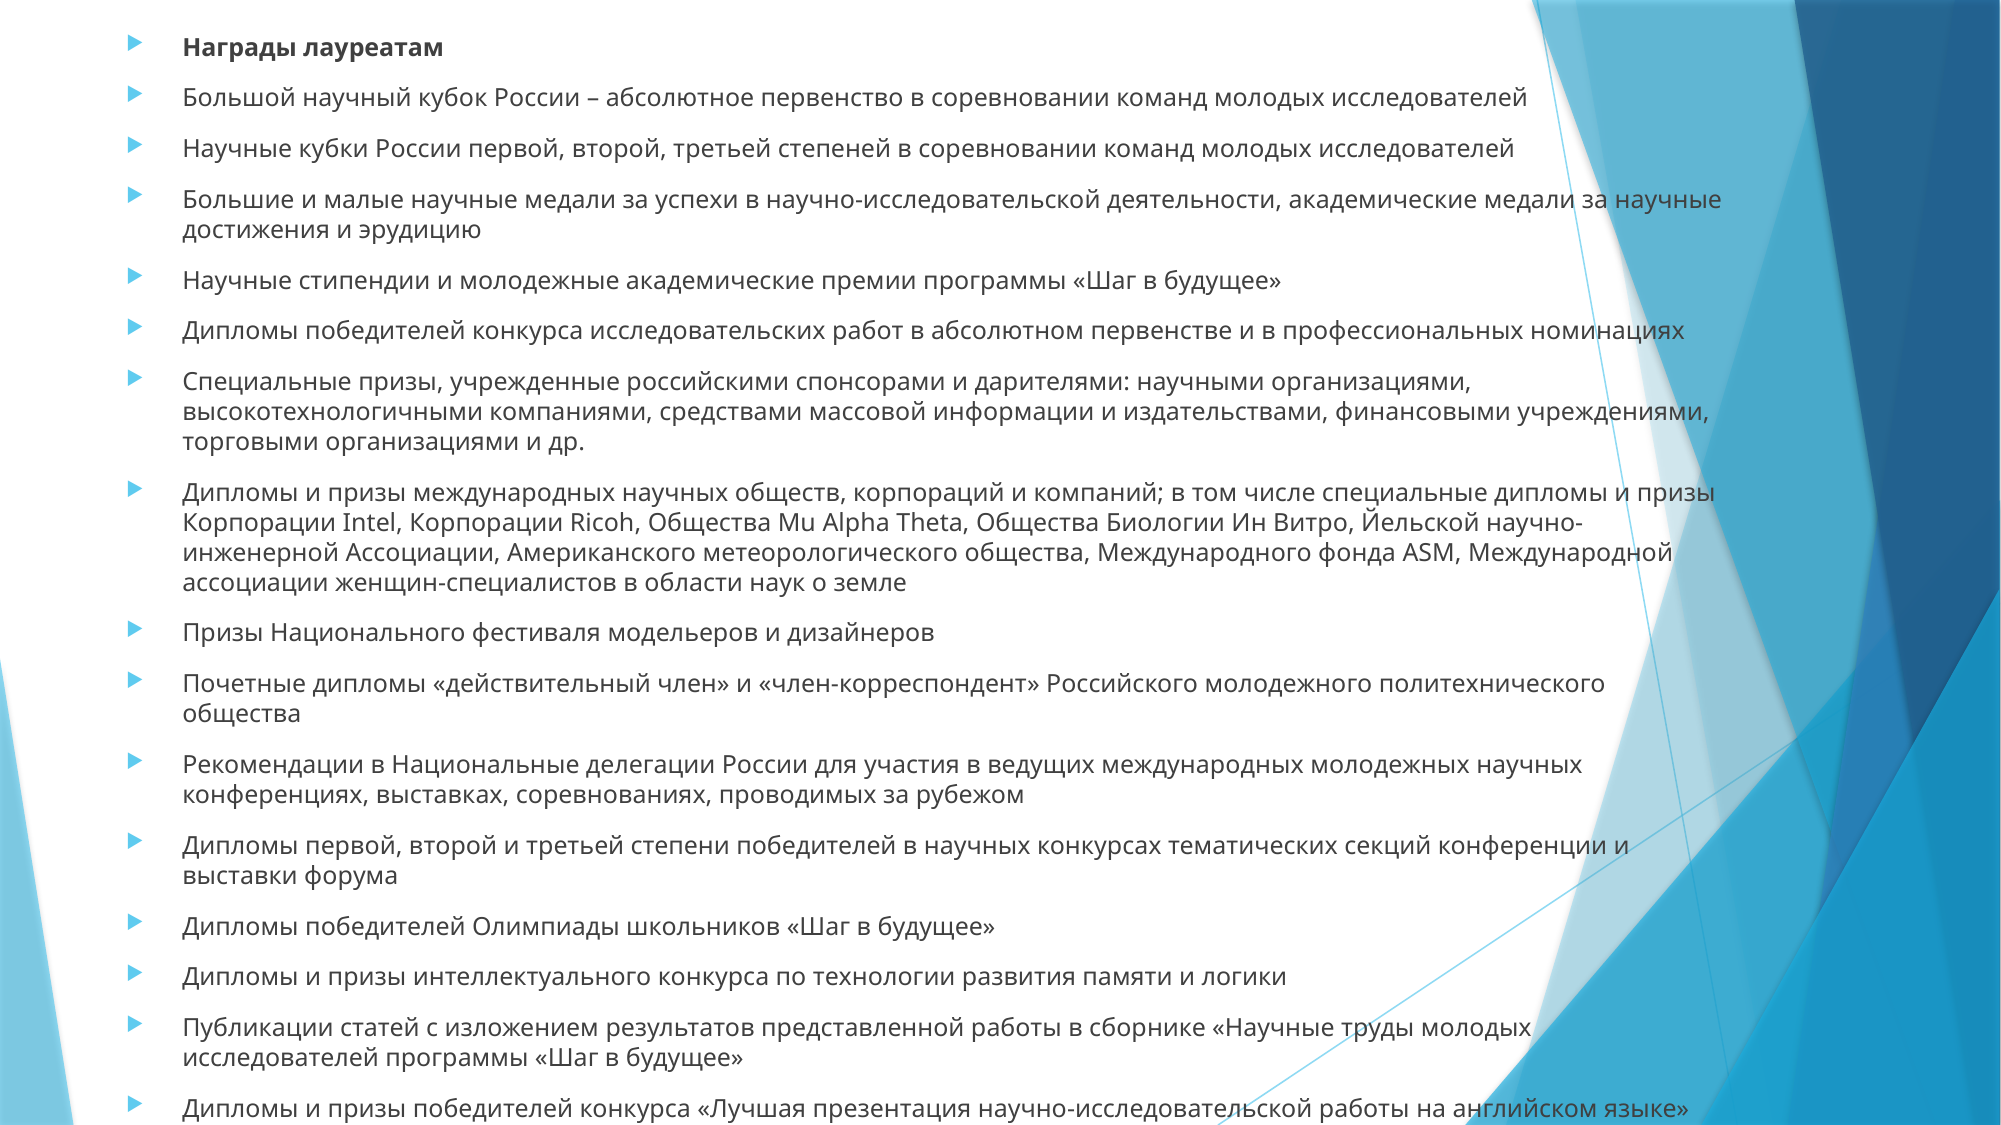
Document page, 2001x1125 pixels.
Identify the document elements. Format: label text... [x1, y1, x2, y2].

list Награды лауреатам Большой научный кубок России – абсолютное первенство в соревновании команд молодых исследователей Научные кубки России первой, второй, третьей степеней в соревновании команд молодых исследователей Большие и малые научные медали за успехи в научно-исследовательской деятельности, академические медали за научные достижения и эрудицию Научные стипендии и молодежные академические премии программы «Шаг в будущее» Дипломы победителей конкурса исследовательских работ в абсолютном первенстве и в профессиональных номинациях Специальные призы, учрежденные российскими спонсорами и дарителями: научными организациями, высокотехнологичными компаниями, средствами массовой информации и издательствами, финансовыми учреждениями, торговыми организациями и др. Дипломы и призы международных научных обществ, корпораций и компаний; в том числе специальные дипломы и призы Корпорации Intel, Корпорации Ricoh, Общества Mu Alpha Theta, Общества Биологии Ин Витро, Йельской научно-инженерной Ассоциации, Американского метеорологического общества, Международного фонда ASМ, Международной ассоциации женщин-специалистов в области наук о земле Призы Национального фестиваля модельеров и дизайнеров Почетные дипломы «действительный член» и «член-корреспондент» Российского молодежного политехнического общества Рекомендации в Национальные делегации России для участия в ведущих международных молодежных научных конференциях, выставках, соревнованиях, проводимых за рубежом Дипломы первой, второй и третьей степени победителей в научных конкурсах тематических секций конференции и выставки форума Дипломы победителей Олимпиады школьников «Шаг в будущее» Дипломы и призы интеллектуального конкурса по технологии развития памяти и логики Публикации статей с изложением результатов представленной работы в сборнике «Научные труды молодых исследователей программы «Шаг в будущее» Дипломы и призы победителей конкурса «Лучшая презентация научно-исследовательской работы на английском языке» Свидетельства участников выставки и конференции [111, 23, 1743, 1073]
